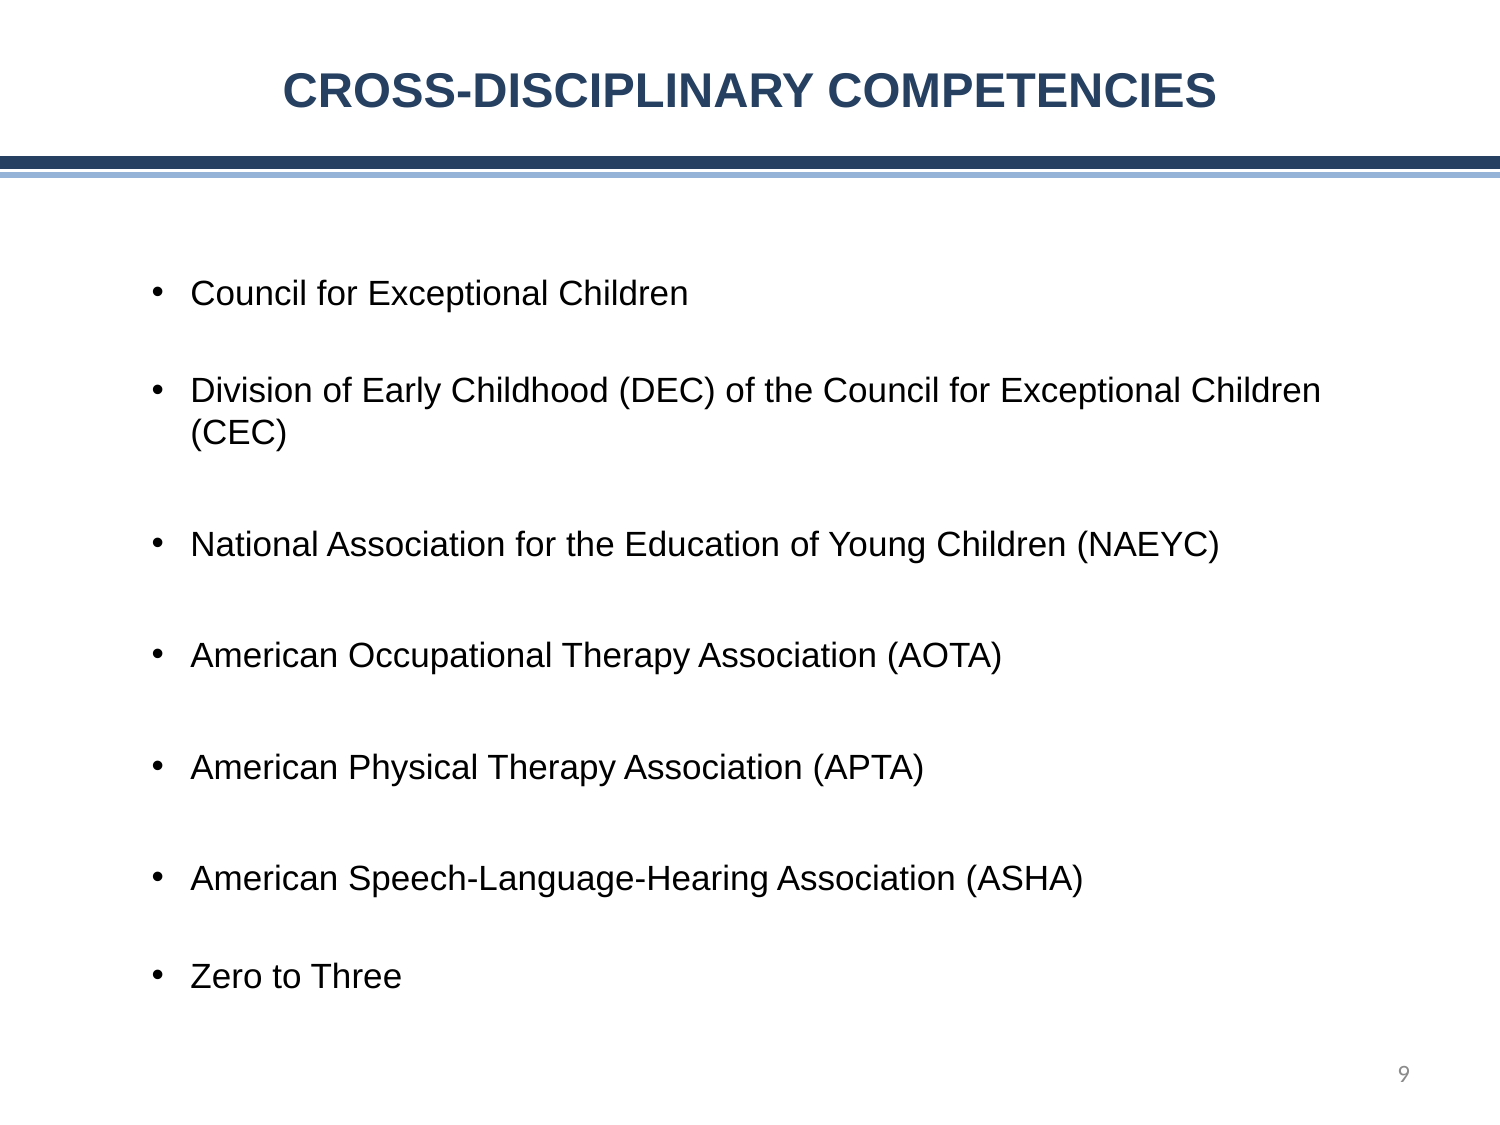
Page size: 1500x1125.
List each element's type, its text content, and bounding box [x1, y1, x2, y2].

slide_number 9 [1074, 1042, 1425, 1103]
list Council for Exceptional Children Division of Early Childhood (DEC) of the Council for Exceptional Children (CEC) National Association for the Education of Young Children (NAEYC) American Occupational Therapy Association (AOTA) American Physical Therapy Association (APTA) American Speech-Language-Hearing Association (ASHA) Zero to Three [75, 262, 1425, 1005]
title Cross-Disciplinary Competencies [75, 0, 1425, 125]
